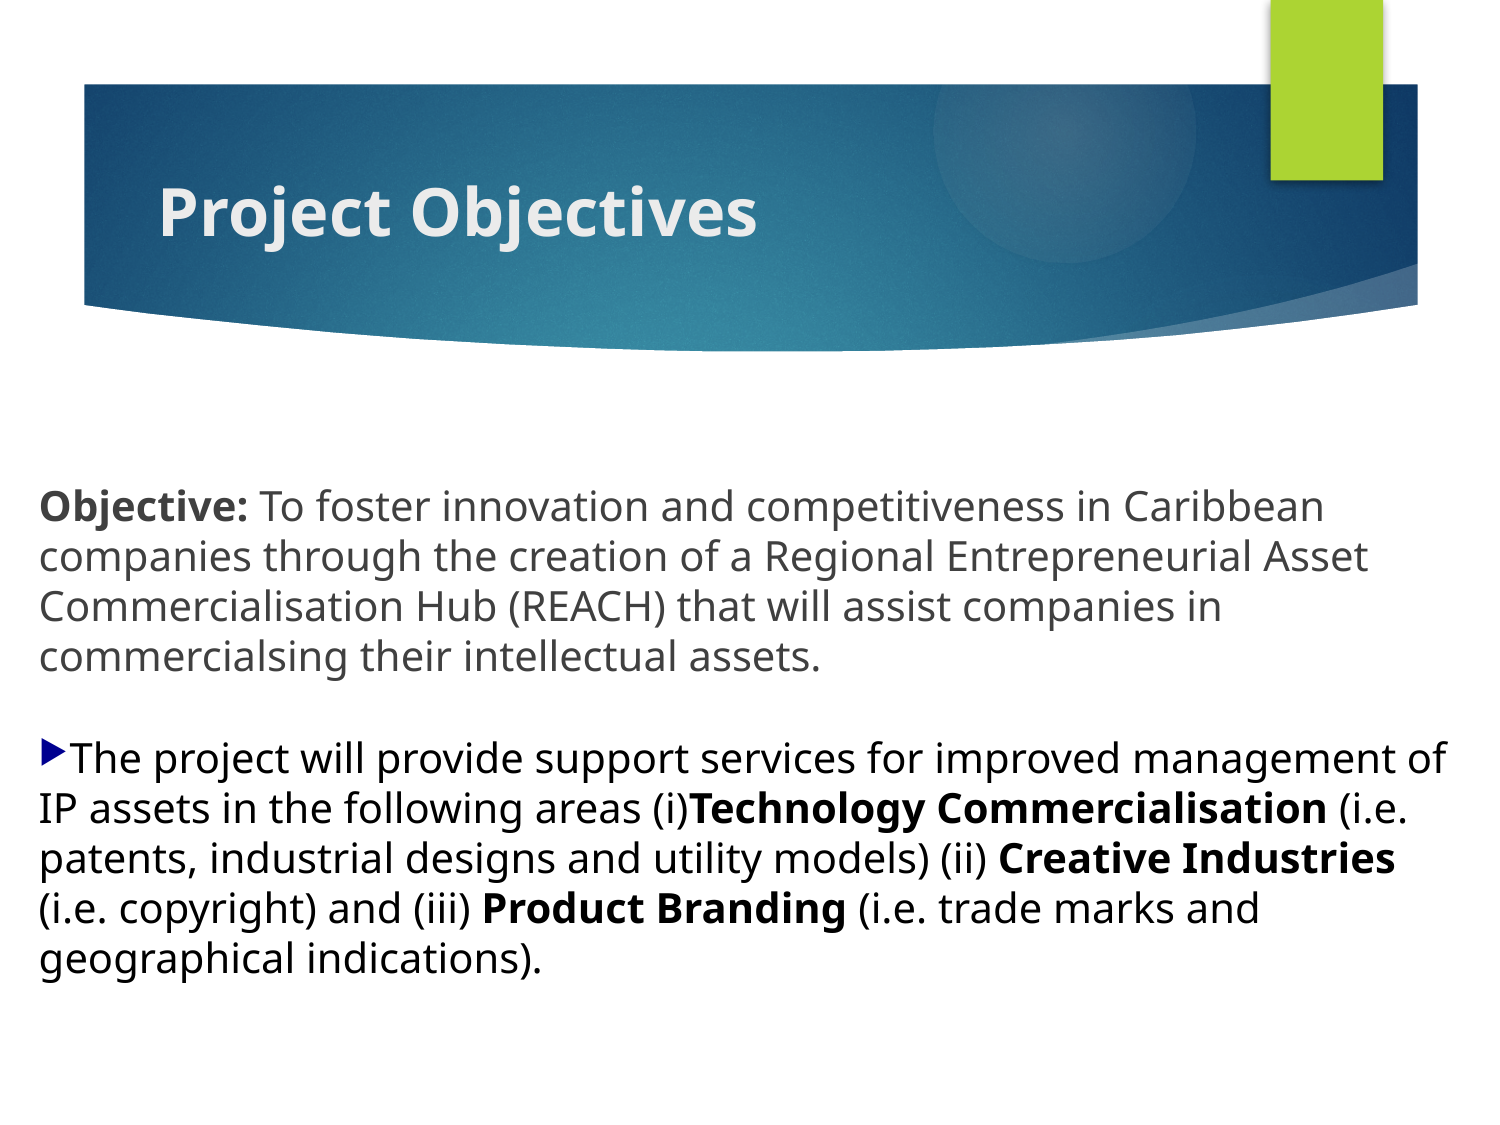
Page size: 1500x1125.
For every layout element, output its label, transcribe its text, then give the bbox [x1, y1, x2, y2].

title Project Objectives [142, 152, 1183, 269]
list Objective: To foster innovation and competitiveness in Caribbean companies through the creation of a Regional Entrepreneurial Asset Commercialisation Hub (REACH) that will assist companies in commercialsing their intellectual assets. The project will provide support services for improved management of IP assets in the following areas (i)Technology Commercialisation (i.e. patents, industrial designs and utility models) (ii) Creative Industries (i.e. copyright) and (iii) Product Branding (i.e. trade marks and geographical indications). [23, 472, 1487, 1088]
